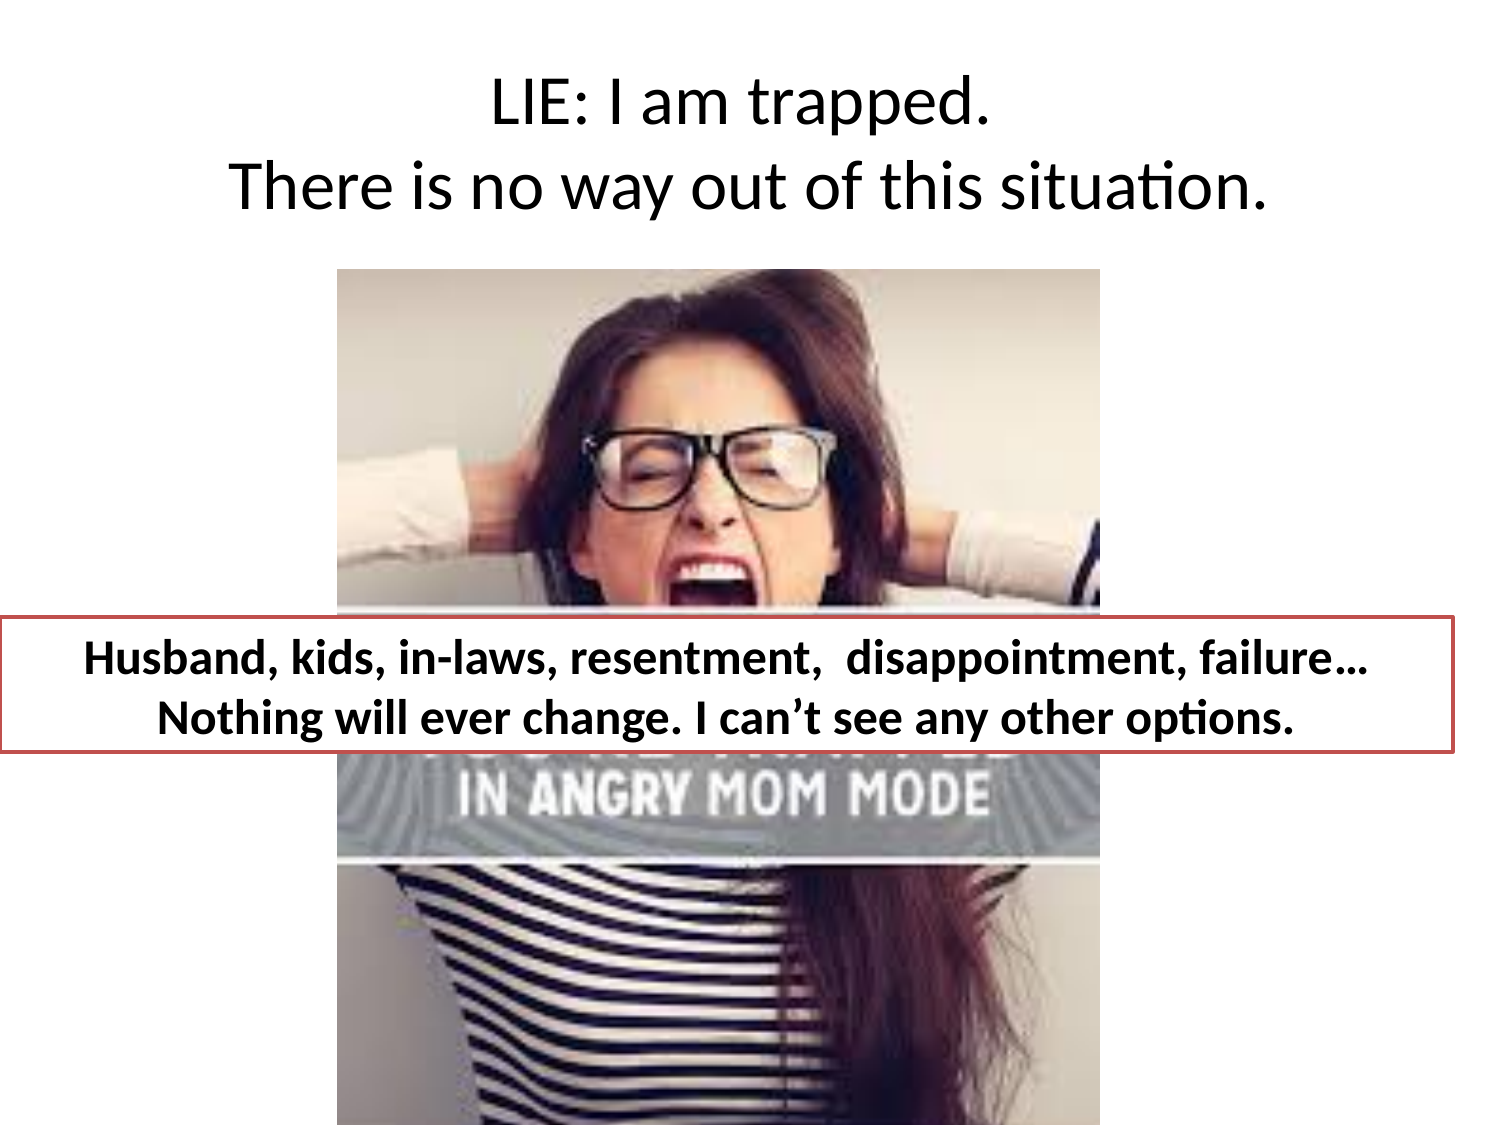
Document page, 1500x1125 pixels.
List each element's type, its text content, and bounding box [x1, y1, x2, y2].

title LIE: I am trapped. There is no way out of this situation. [75, 45, 1425, 233]
text_box Husband, kids, in-laws, resentment, disappointment, failure…Nothing will ever change. I can’t see any other options. [0, 615, 331, 754]
text_box Husband, kids, in-laws, resentment, disappointment, failure…Nothing will ever change. I can’t see any other options. [1105, 615, 1455, 754]
picture [336, 269, 1101, 1125]
